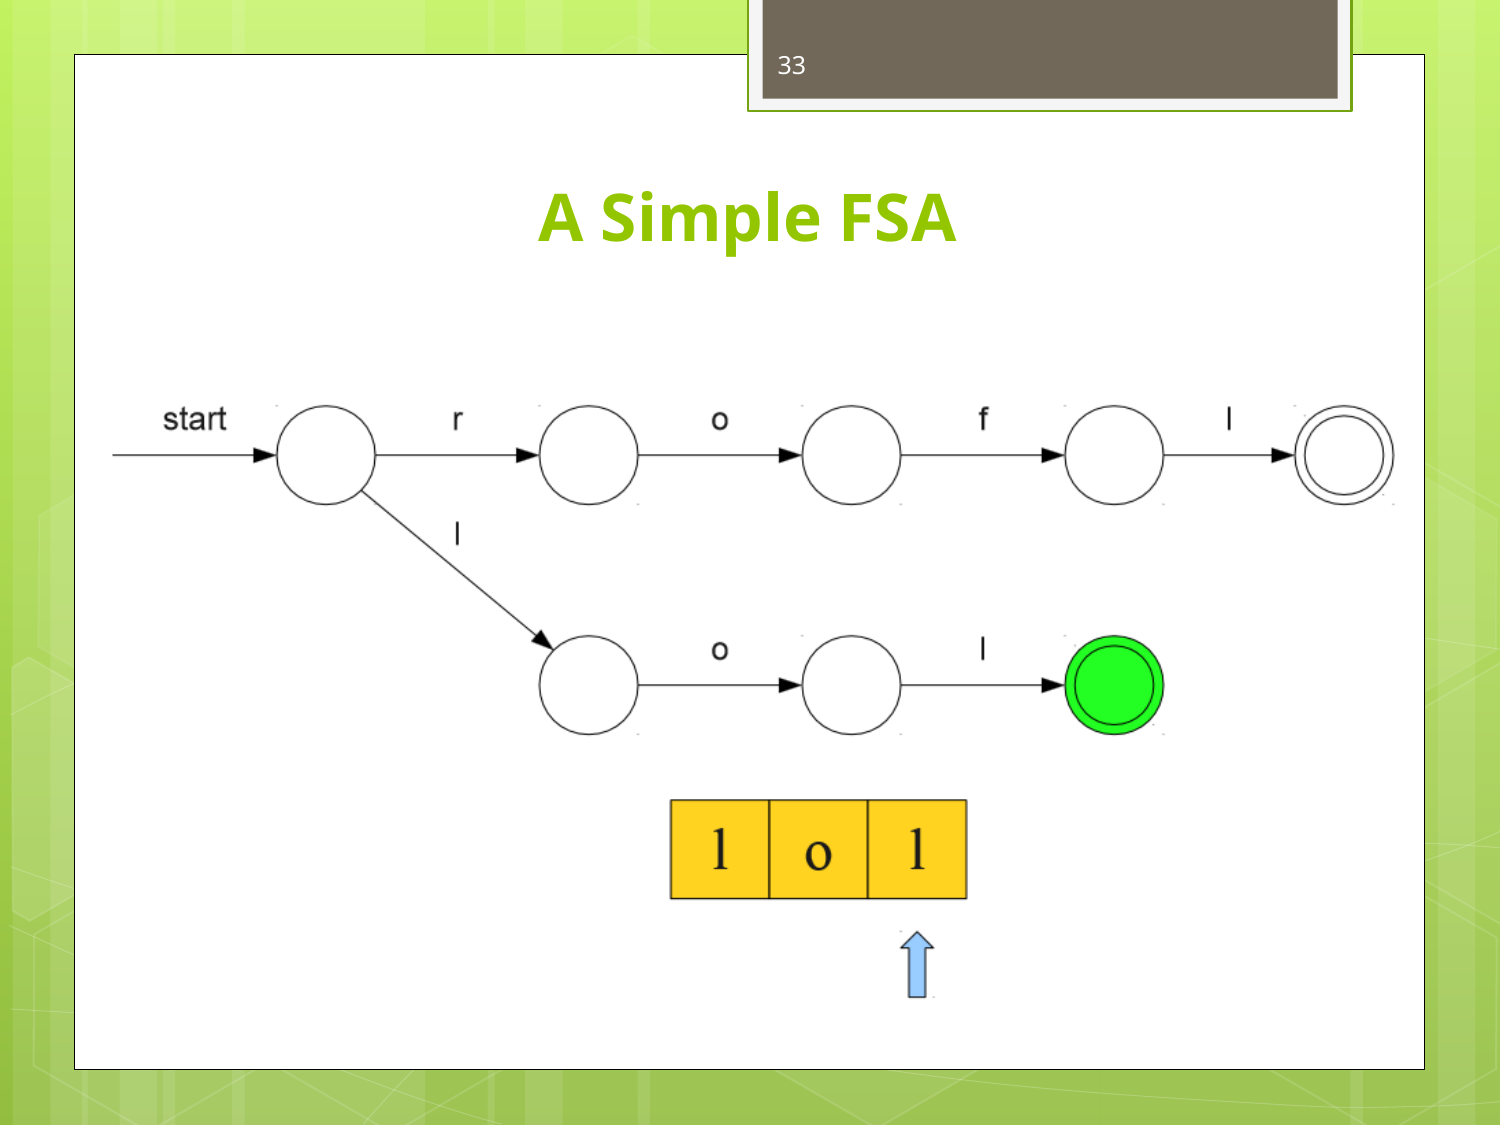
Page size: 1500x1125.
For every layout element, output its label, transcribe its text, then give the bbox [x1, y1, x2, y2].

picture [99, 371, 1410, 1013]
title A Simple FSA [171, 168, 1324, 263]
slide_number 33 [762, 36, 982, 97]
